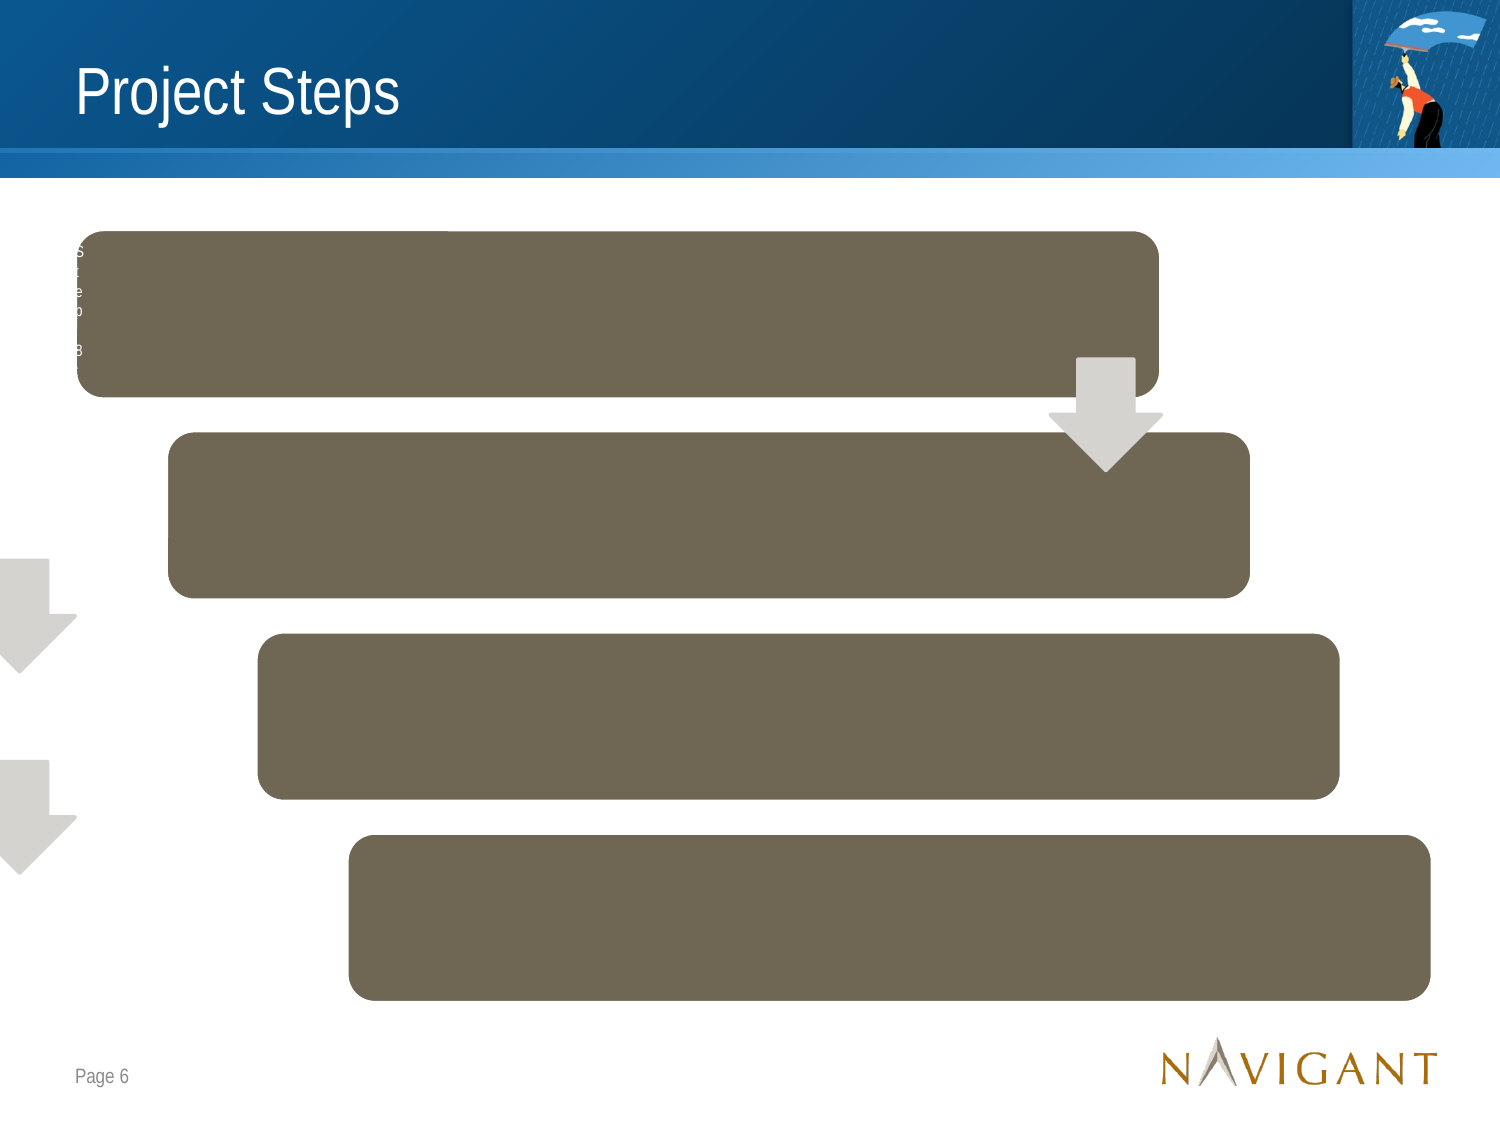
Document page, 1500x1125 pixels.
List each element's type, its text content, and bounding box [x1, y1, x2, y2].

title Project Steps [74, 0, 1500, 176]
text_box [74, 228, 1434, 1004]
picture [1162, 1037, 1437, 1086]
slide_number Page 6 [75, 1048, 150, 1088]
